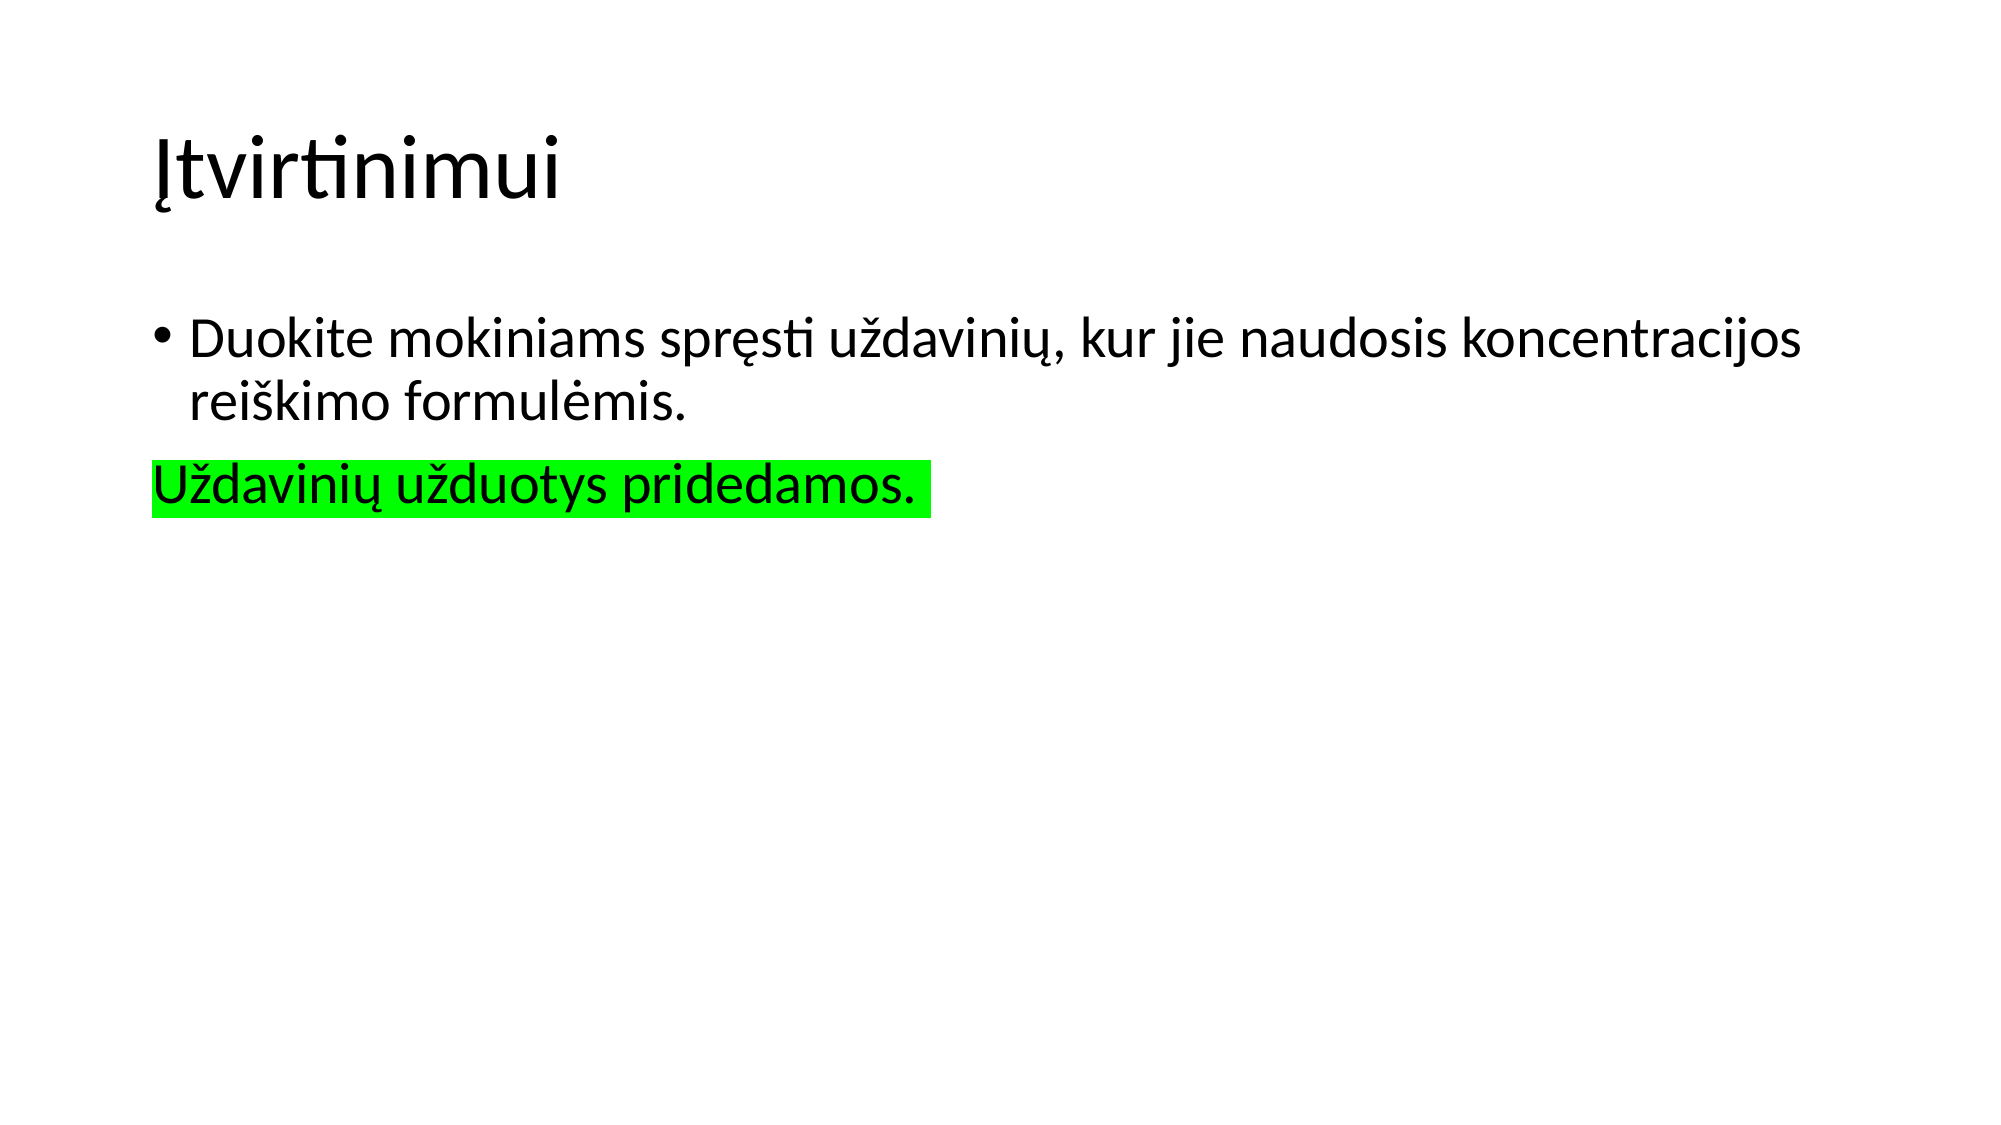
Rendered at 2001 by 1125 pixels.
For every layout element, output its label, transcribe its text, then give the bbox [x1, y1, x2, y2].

list Duokite mokiniams spręsti uždavinių, kur jie naudosis koncentracijos reiškimo formulėmis. Uždavinių užduotys pridedamos. [137, 299, 1863, 1014]
title Įtvirtinimui [137, 59, 1863, 278]
